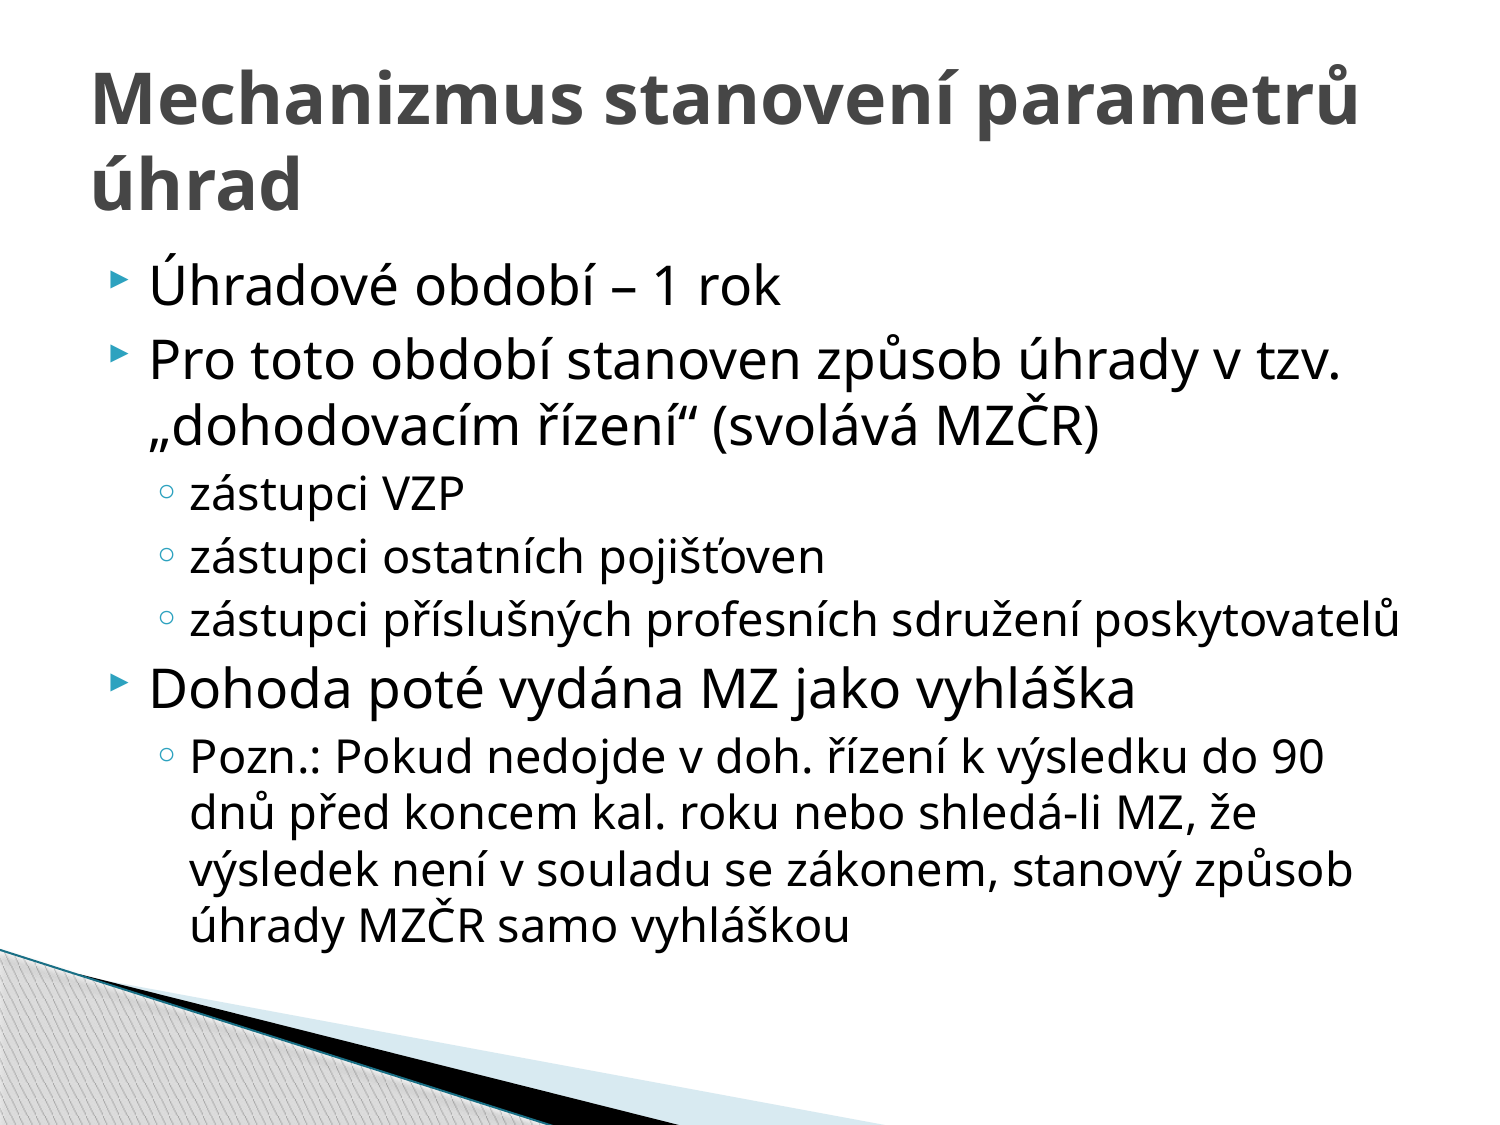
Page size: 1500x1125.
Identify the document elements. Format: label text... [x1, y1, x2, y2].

title Mechanizmus stanovení parametrů úhrad [75, 45, 1425, 233]
list Úhradové období – 1 rok Pro toto období stanoven způsob úhrady v tzv. „dohodovacím řízení“ (svolává MZČR) zástupci VZP zástupci ostatních pojišťoven zástupci příslušných profesních sdružení poskytovatelů Dohoda poté vydána MZ jako vyhláška Pozn.: Pokud nedojde v doh. řízení k výsledku do 90 dnů před koncem kal. roku nebo shledá-li MZ, že výsledek není v souladu se zákonem, stanový způsob úhrady MZČR samo vyhláškou [75, 243, 1425, 986]
